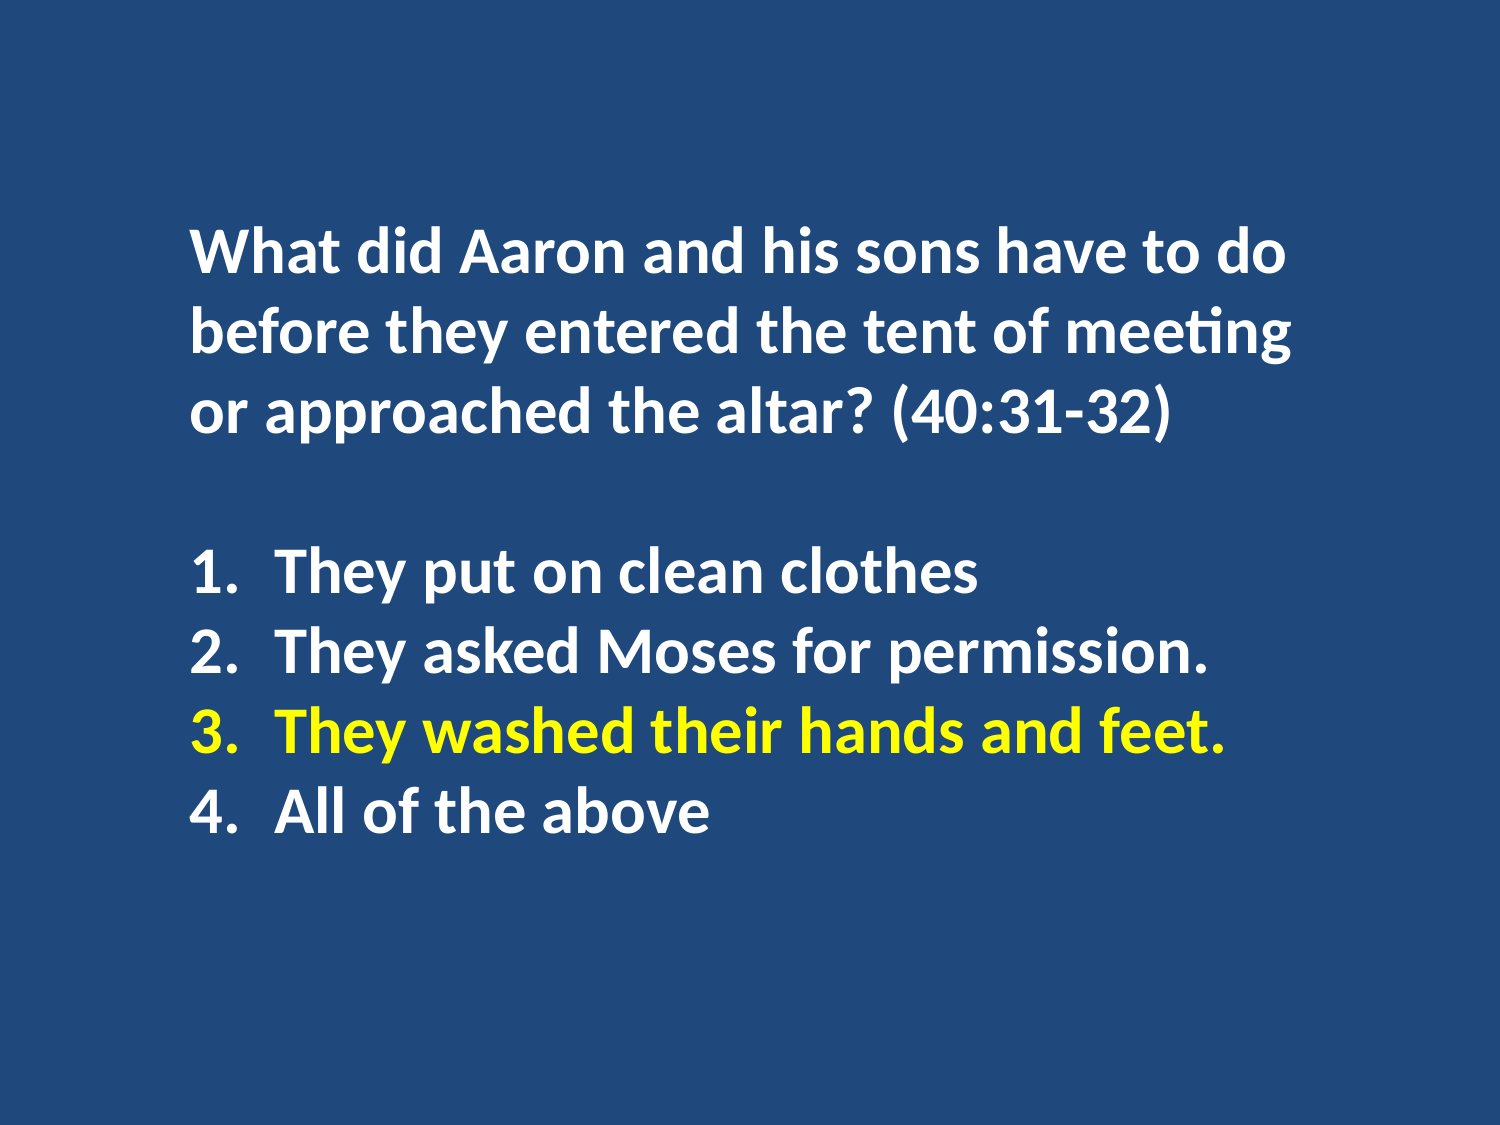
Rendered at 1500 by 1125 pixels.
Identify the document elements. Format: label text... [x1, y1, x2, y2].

text_box What did Aaron and his sons have to do before they entered the tent of meeting or approached the altar? (40:31-32) They put on clean clothes They asked Moses for permission. They washed their hands and feet. All of the above [174, 199, 1325, 855]
